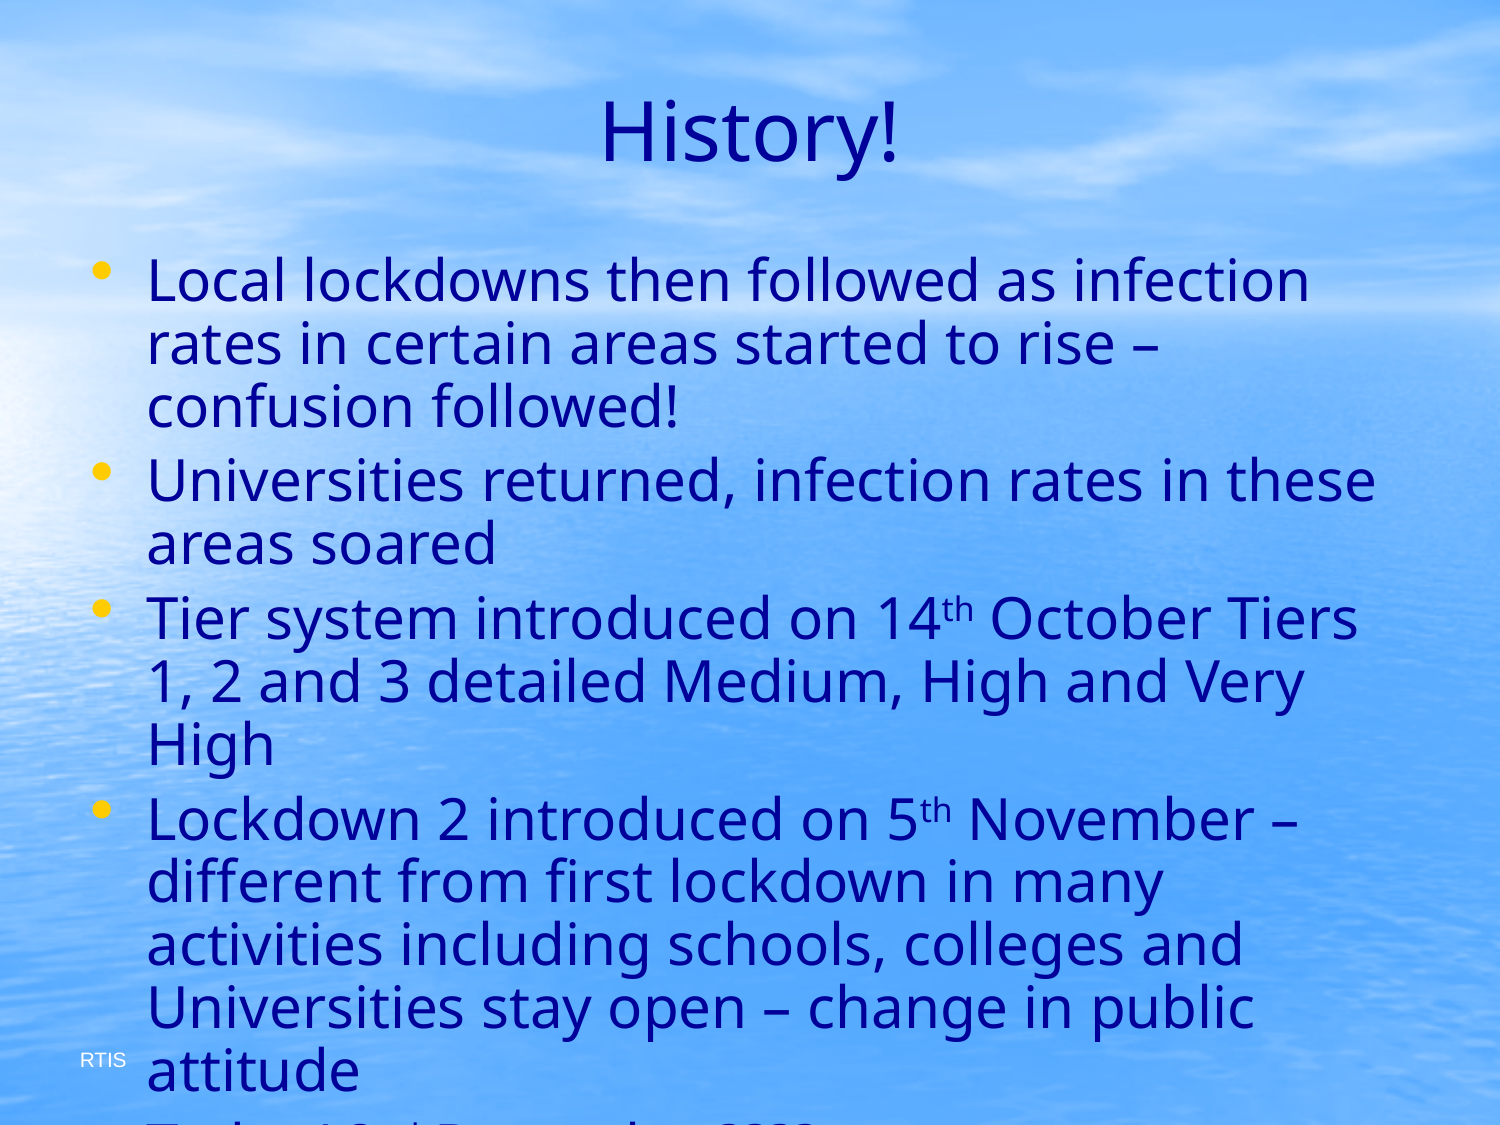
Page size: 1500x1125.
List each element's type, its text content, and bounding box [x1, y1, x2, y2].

title History! [74, 47, 1426, 209]
list Local lockdowns then followed as infection rates in certain areas started to rise – confusion followed! Universities returned, infection rates in these areas soared Tier system introduced on 14th October Tiers 1, 2 and 3 detailed Medium, High and Very High Lockdown 2 introduced on 5th November – different from first lockdown in many activities including schools, colleges and Universities stay open – change in public attitude Today/ 2nd December???? [74, 243, 1426, 1080]
slide_number RTIS [64, 1034, 74, 1080]
